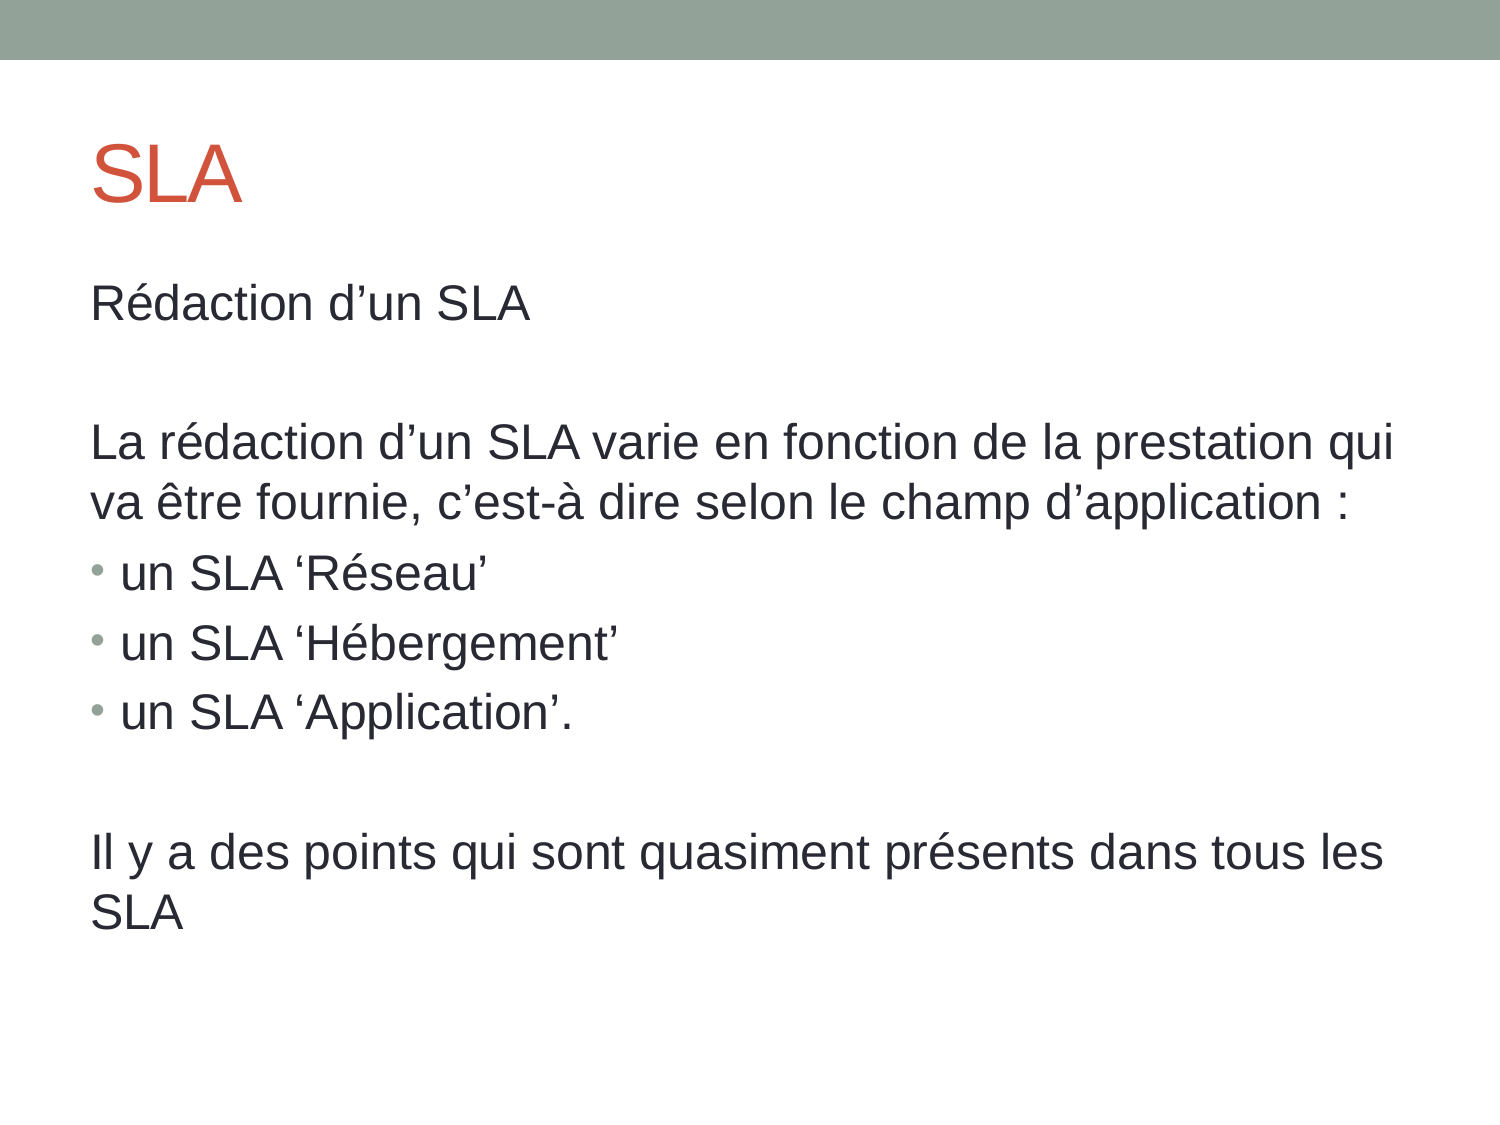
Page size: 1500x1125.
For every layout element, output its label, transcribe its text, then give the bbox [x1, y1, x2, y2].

list Rédaction d’un SLA La rédaction d’un SLA varie en fonction de la prestation qui va être fournie, c’est-à dire selon le champ d’application : un SLA ‘Réseau’ un SLA ‘Hébergement’ un SLA ‘Application’. Il y a des points qui sont quasiment présents dans tous les SLA [75, 262, 1425, 1063]
title SLA [75, 87, 1425, 250]
